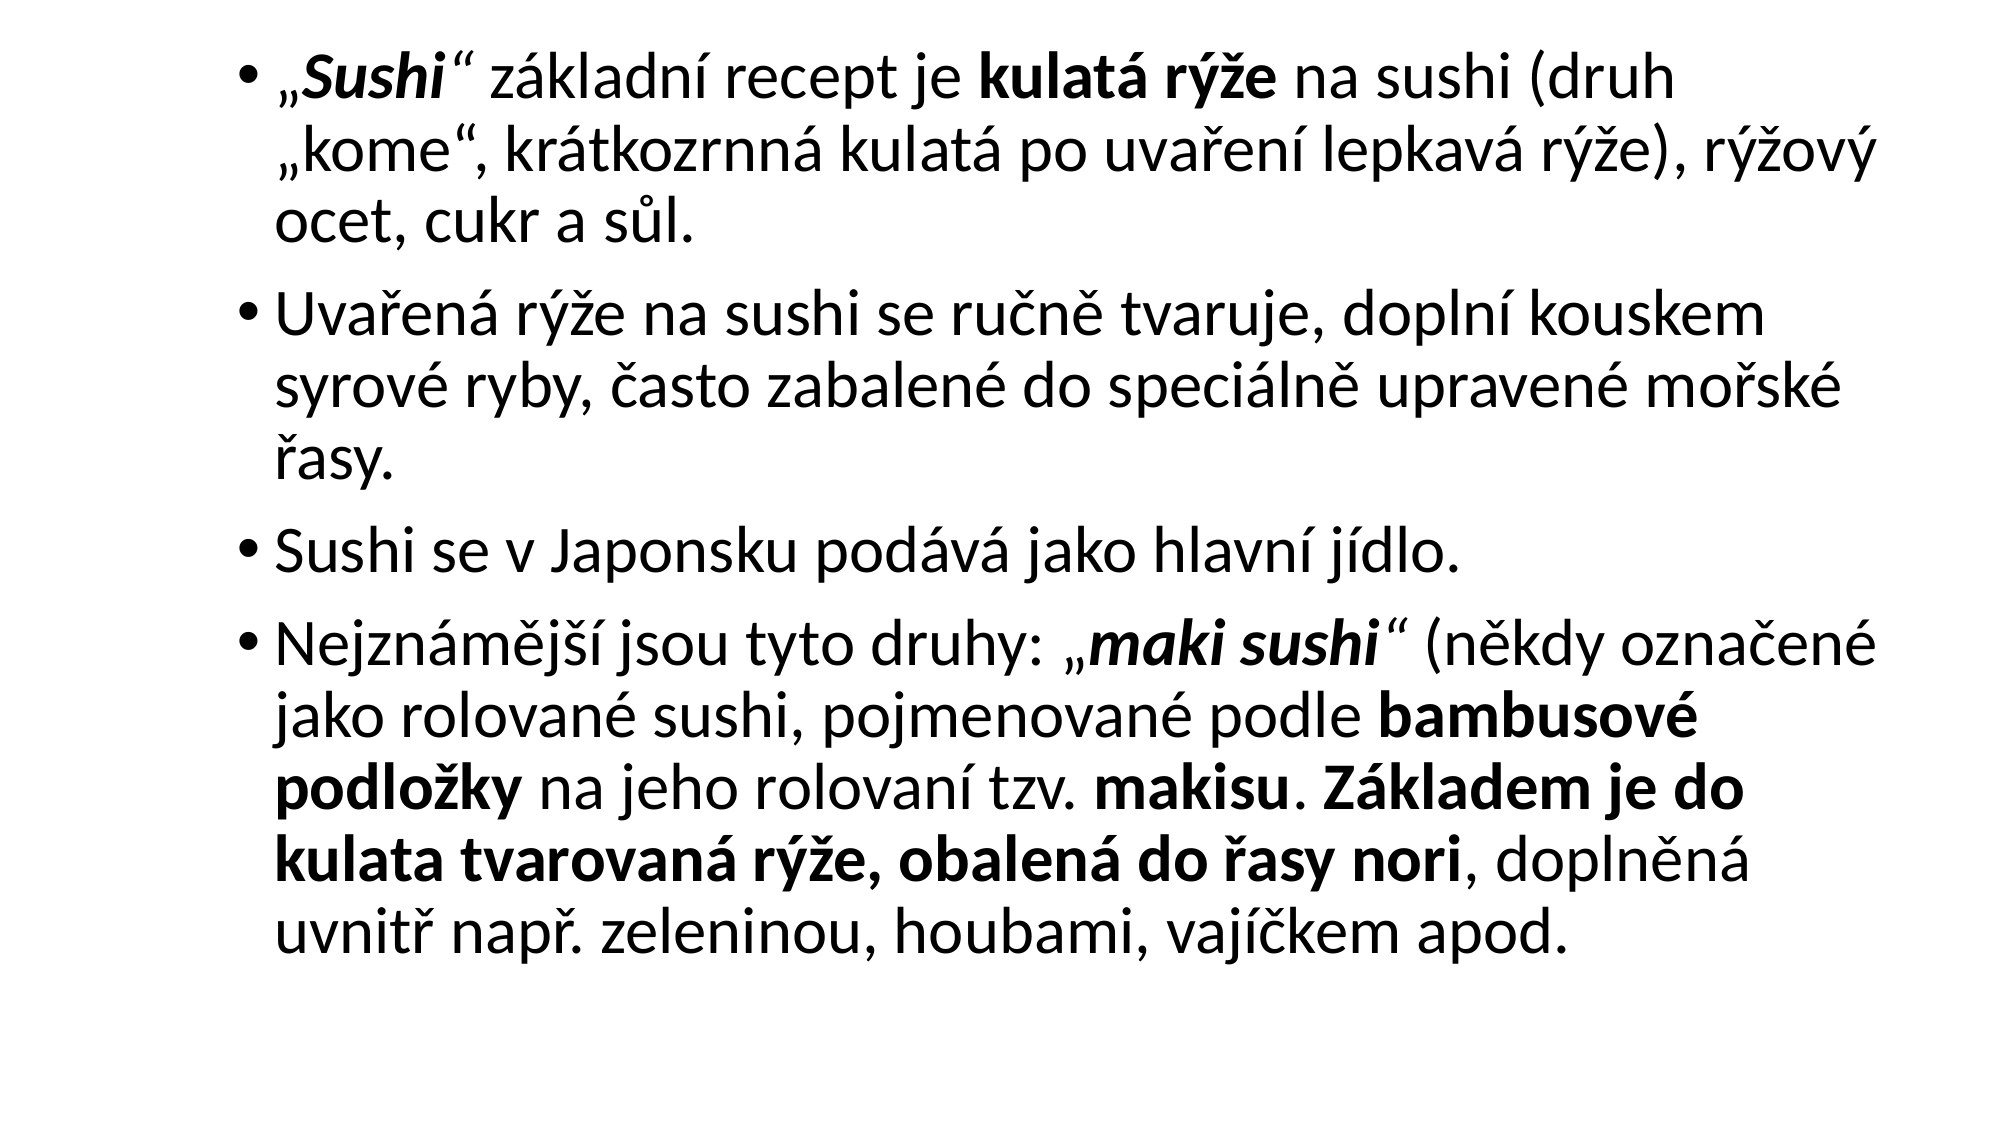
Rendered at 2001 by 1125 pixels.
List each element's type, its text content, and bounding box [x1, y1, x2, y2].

list „Sushi“ základní recept je kulatá rýže na sushi (druh „kome“, krátkozrnná kulatá po uvaření lepkavá rýže), rýžový ocet, cukr a sůl. Uvařená rýže na sushi se ručně tvaruje, doplní kouskem syrové ryby, často zabalené do speciálně upravené mořské řasy. Sushi se v Japonsku podává jako hlavní jídlo. Nejznámější jsou tyto druhy: „maki sushi“ (někdy označené jako rolované sushi, pojmenované podle bambusové podložky na jeho rolovaní tzv. makisu. Základem je do kulata tvarovaná rýže, obalená do řasy nori, doplněná uvnitř např. zeleninou, houbami, vajíčkem apod. [221, 33, 1896, 1125]
